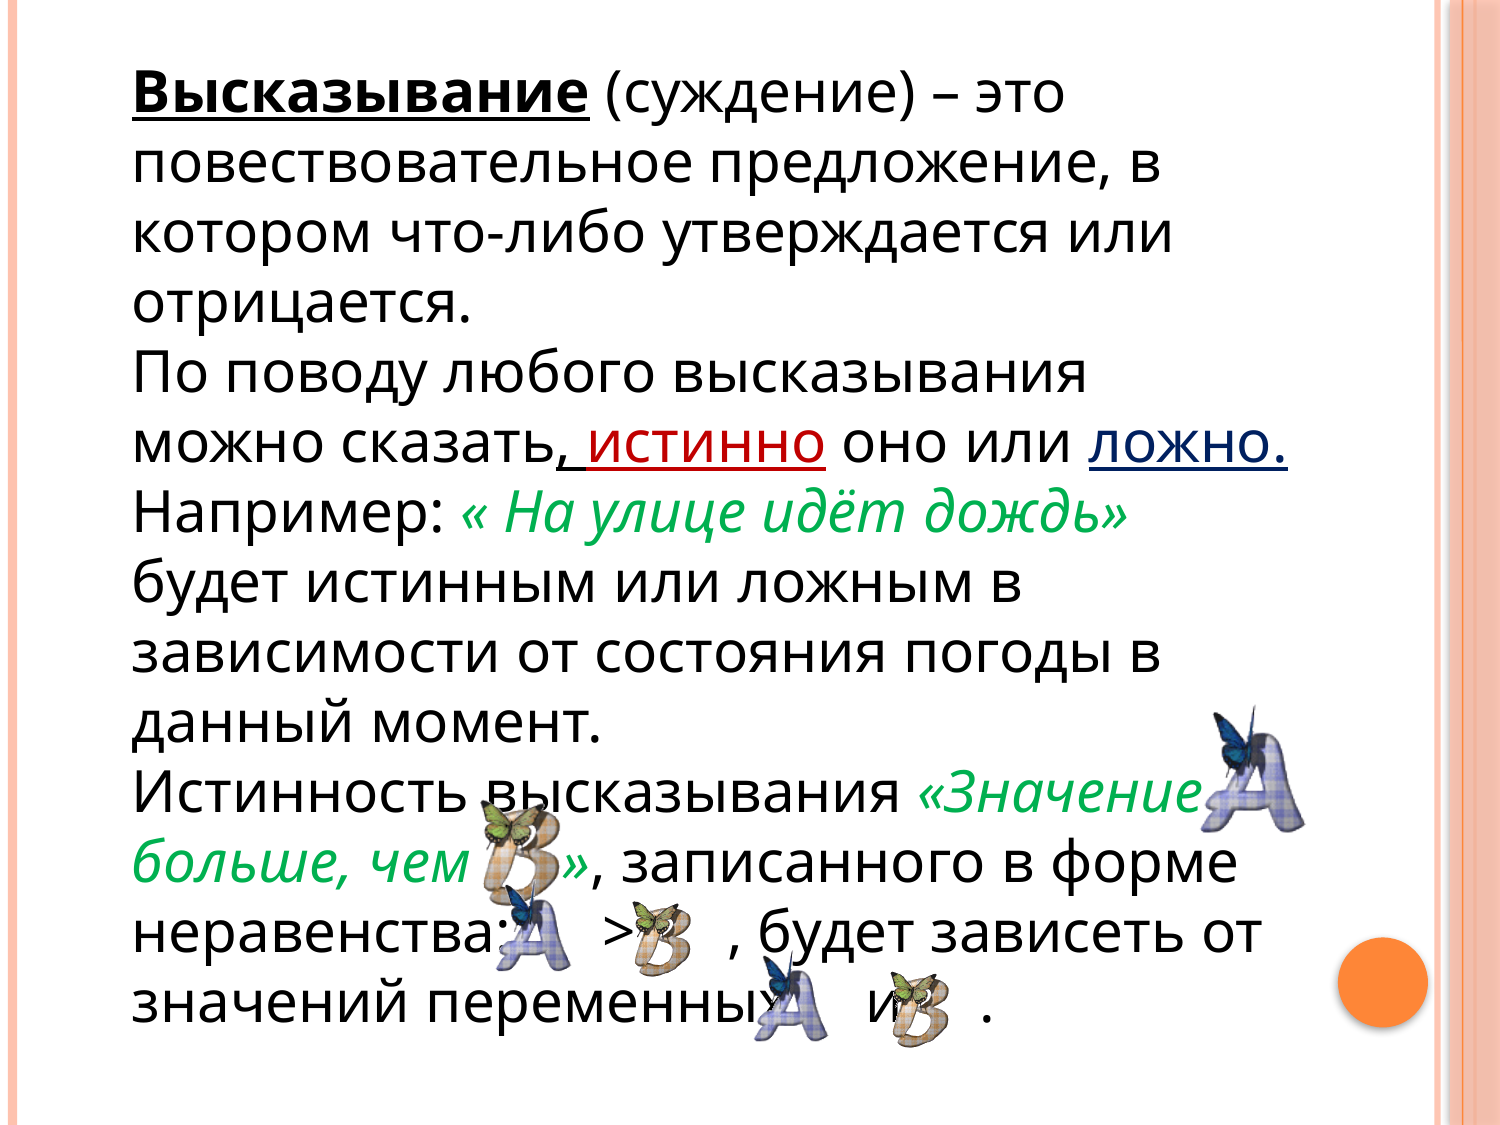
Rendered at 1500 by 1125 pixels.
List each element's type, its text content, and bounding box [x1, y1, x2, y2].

picture [749, 948, 833, 1065]
picture [890, 960, 950, 1056]
text_box Высказывание (суждение) – это повествовательное предложение, в котором что-либо утверждается или отрицается. По поводу любого высказывания можно сказать, истинно оно или ложно. Например: « На улице идёт дождь» будет истинным или ложным в зависимости от состояния погоды в данный момент. Истинность высказывания «Значение больше, чем », записанного в форме неравенства: > , будет зависеть от значений переменных и . [117, 46, 1313, 1042]
picture [632, 890, 692, 986]
picture [1194, 702, 1312, 867]
picture [479, 784, 575, 995]
